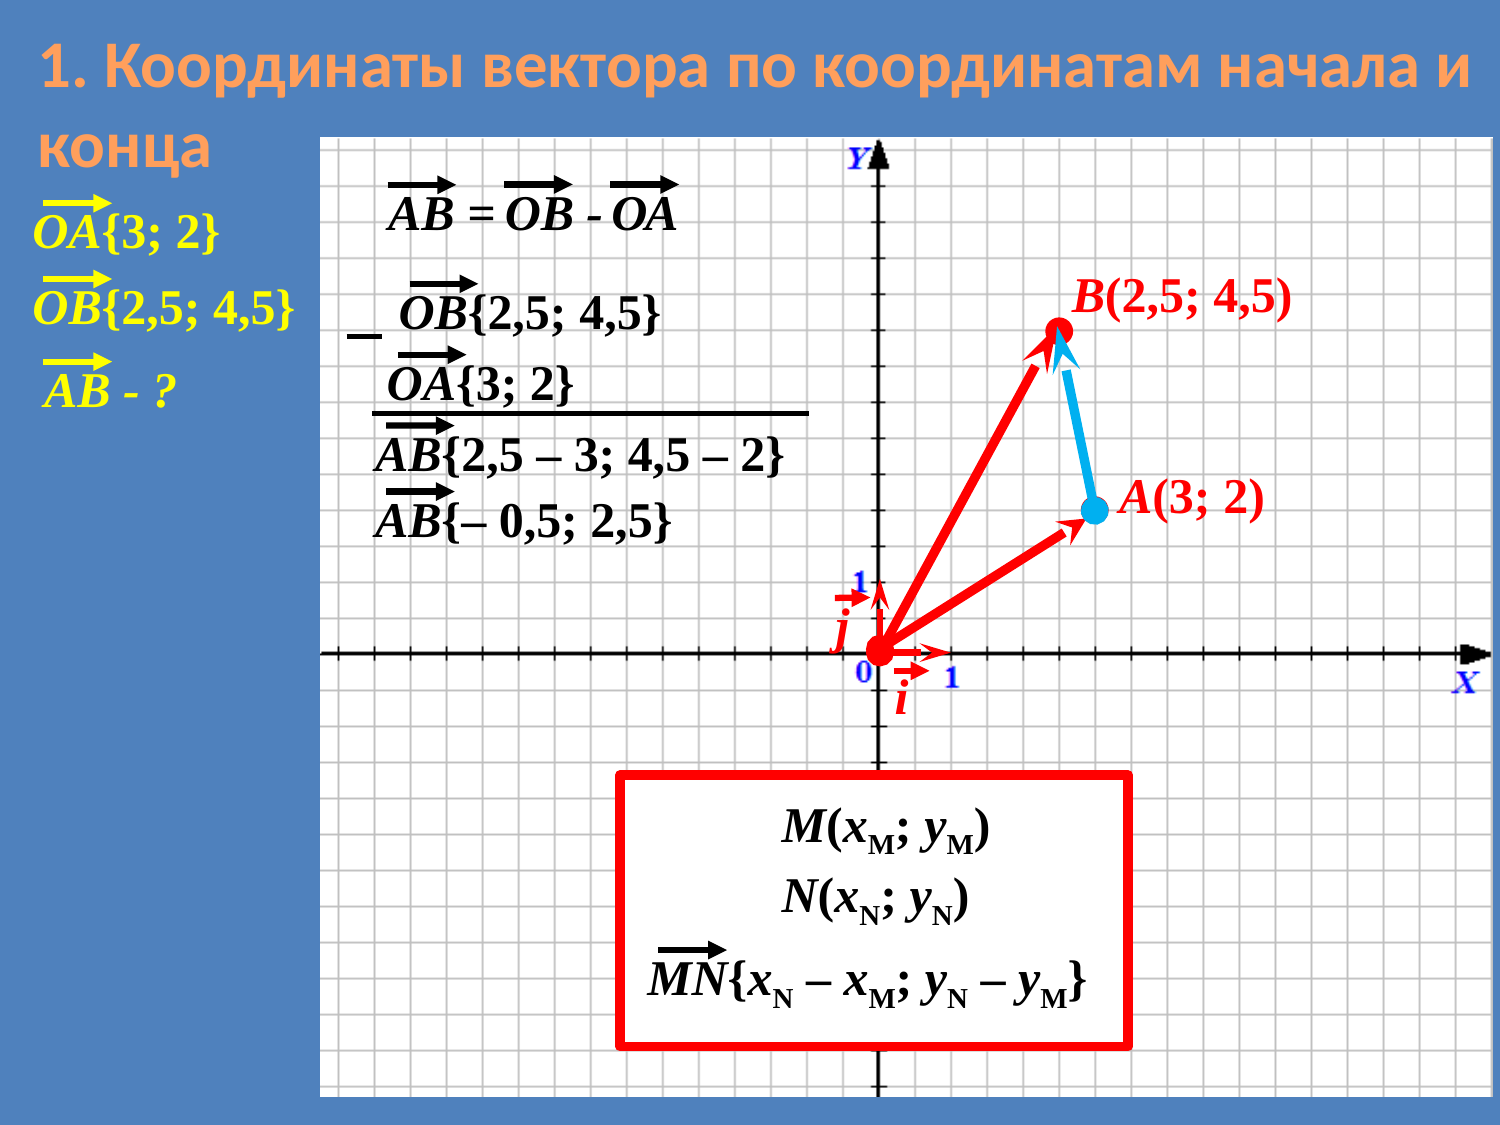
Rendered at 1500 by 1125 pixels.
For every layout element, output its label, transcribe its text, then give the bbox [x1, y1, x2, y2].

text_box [820, 585, 875, 662]
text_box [879, 326, 1054, 517]
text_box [29, 349, 195, 426]
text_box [359, 413, 810, 490]
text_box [879, 518, 1087, 649]
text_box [320, 136, 1495, 1099]
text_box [596, 172, 703, 249]
text_box 1. Координаты вектора по координатам начала и конца [22, 12, 1500, 188]
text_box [632, 937, 1124, 1015]
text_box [1056, 326, 1095, 512]
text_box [489, 172, 595, 249]
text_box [879, 660, 951, 733]
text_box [359, 479, 703, 556]
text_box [17, 191, 255, 266]
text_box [17, 266, 337, 344]
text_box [383, 271, 703, 348]
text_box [373, 172, 488, 249]
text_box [371, 345, 609, 411]
